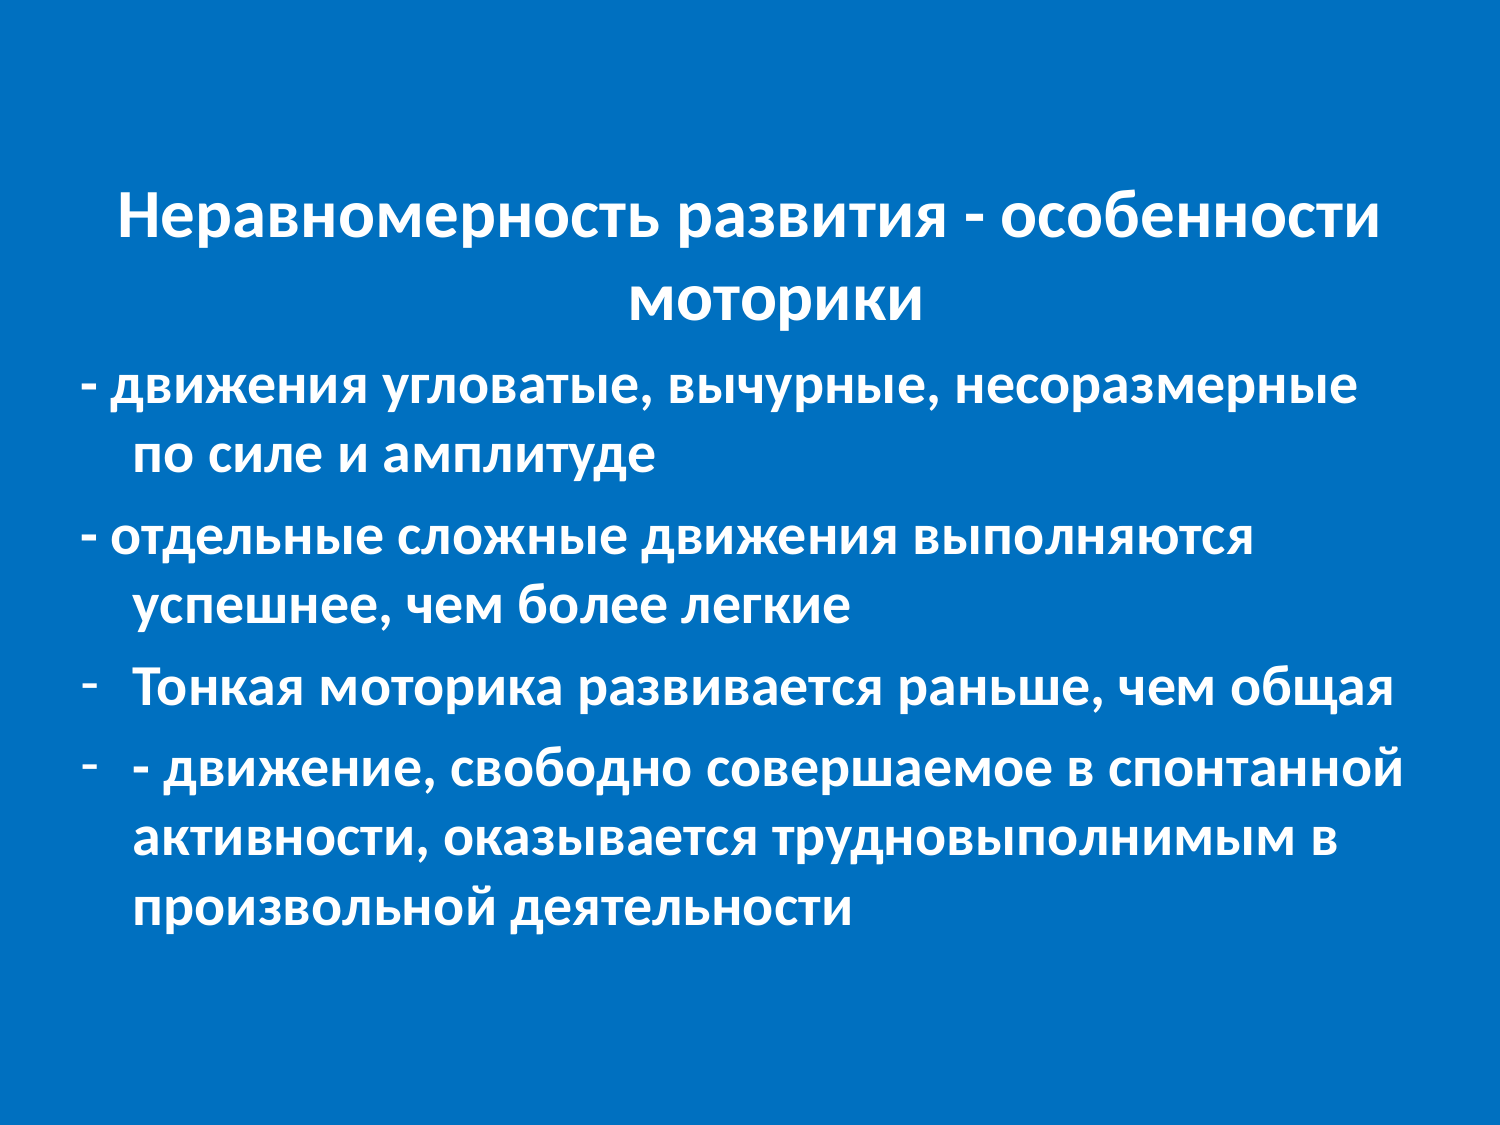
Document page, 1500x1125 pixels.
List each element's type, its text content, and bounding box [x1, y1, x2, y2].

list Неравномерность развития - особенности моторики - движения угловатые, вычурные, несоразмерные по силе и амплитуде - отдельные сложные движения выполняются успешнее, чем более легкие Тонкая моторика развивается раньше, чем общая - движение, свободно совершаемое в спонтанной активности, оказывается трудновыполнимым в произвольной деятельности [64, 160, 1436, 1005]
